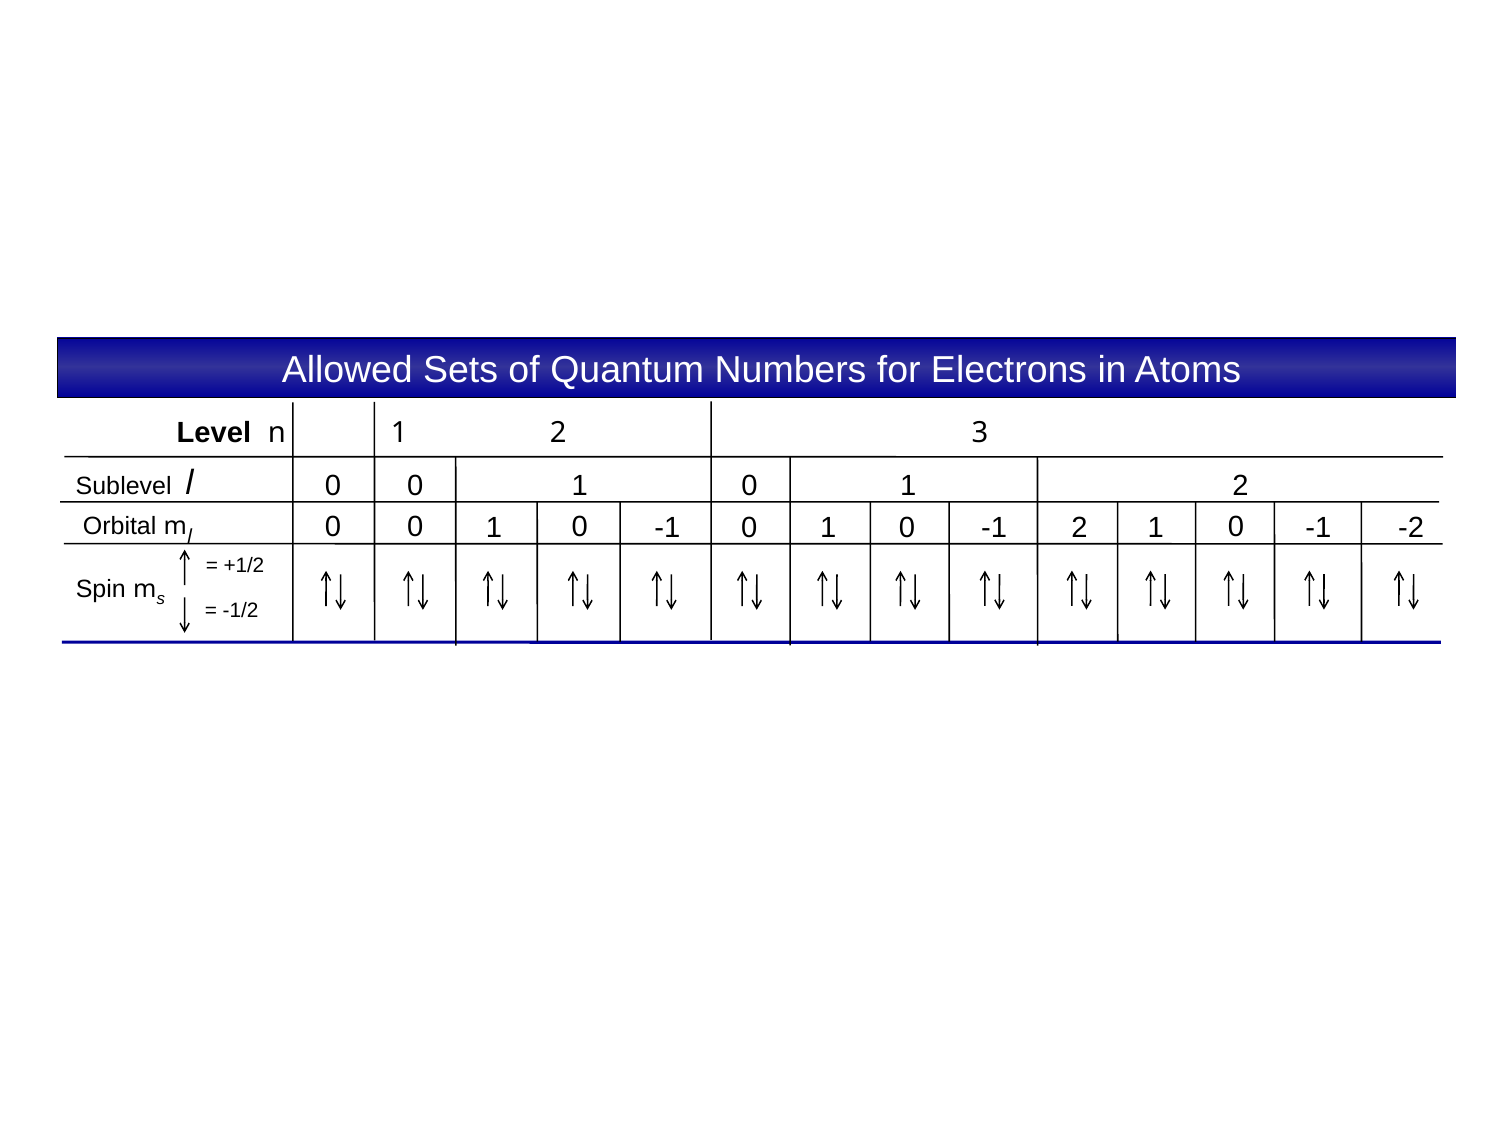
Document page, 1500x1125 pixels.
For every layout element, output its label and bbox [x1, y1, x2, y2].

text_box [56, 337, 1457, 646]
